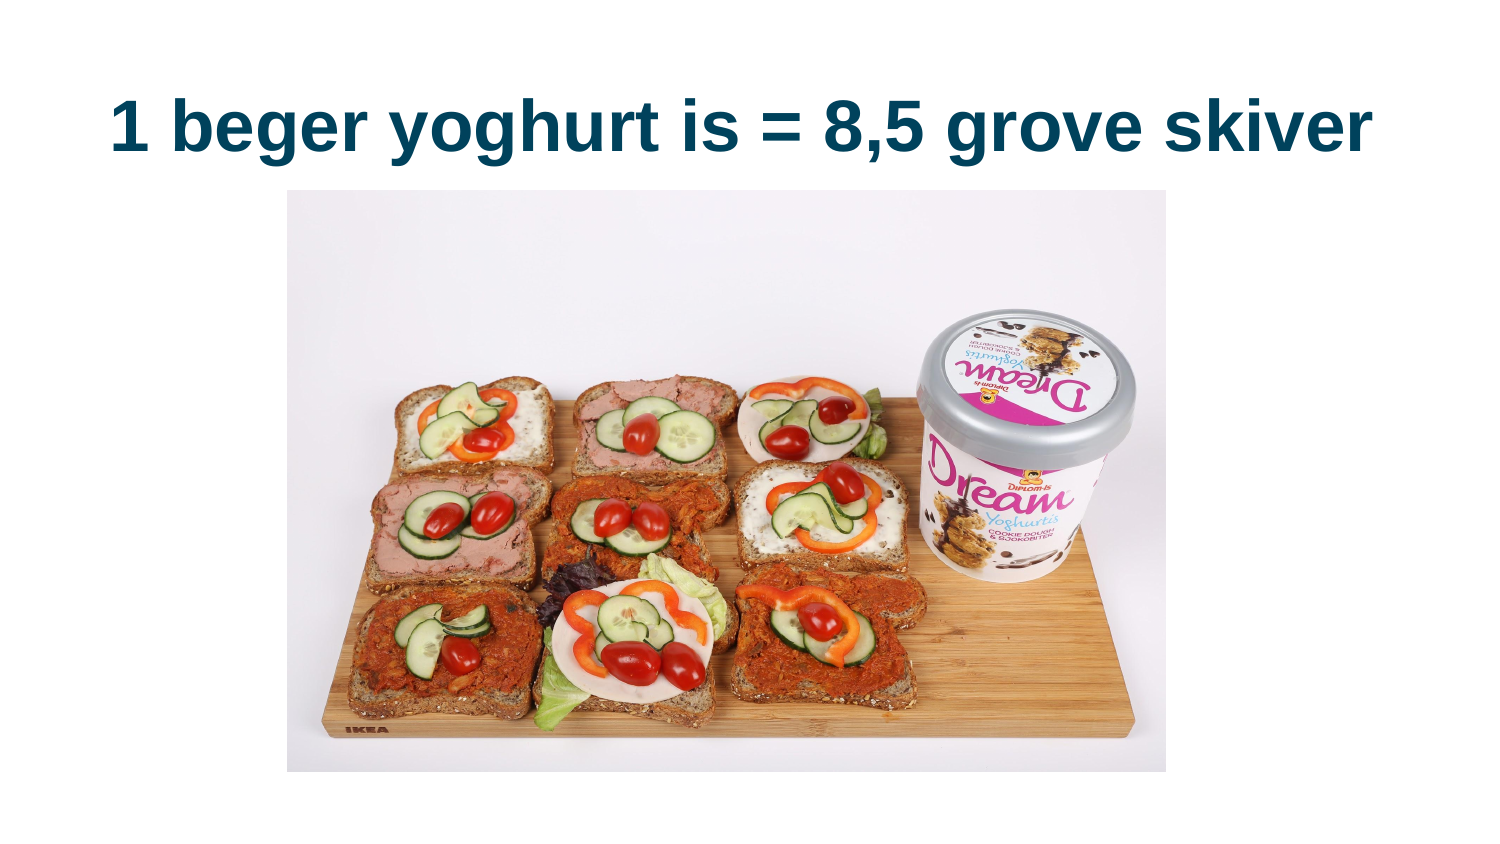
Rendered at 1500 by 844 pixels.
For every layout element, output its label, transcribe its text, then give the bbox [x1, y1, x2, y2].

title 1 beger yoghurt is = 8,5 grove skiver [11, 75, 1475, 169]
picture [286, 190, 1166, 772]
